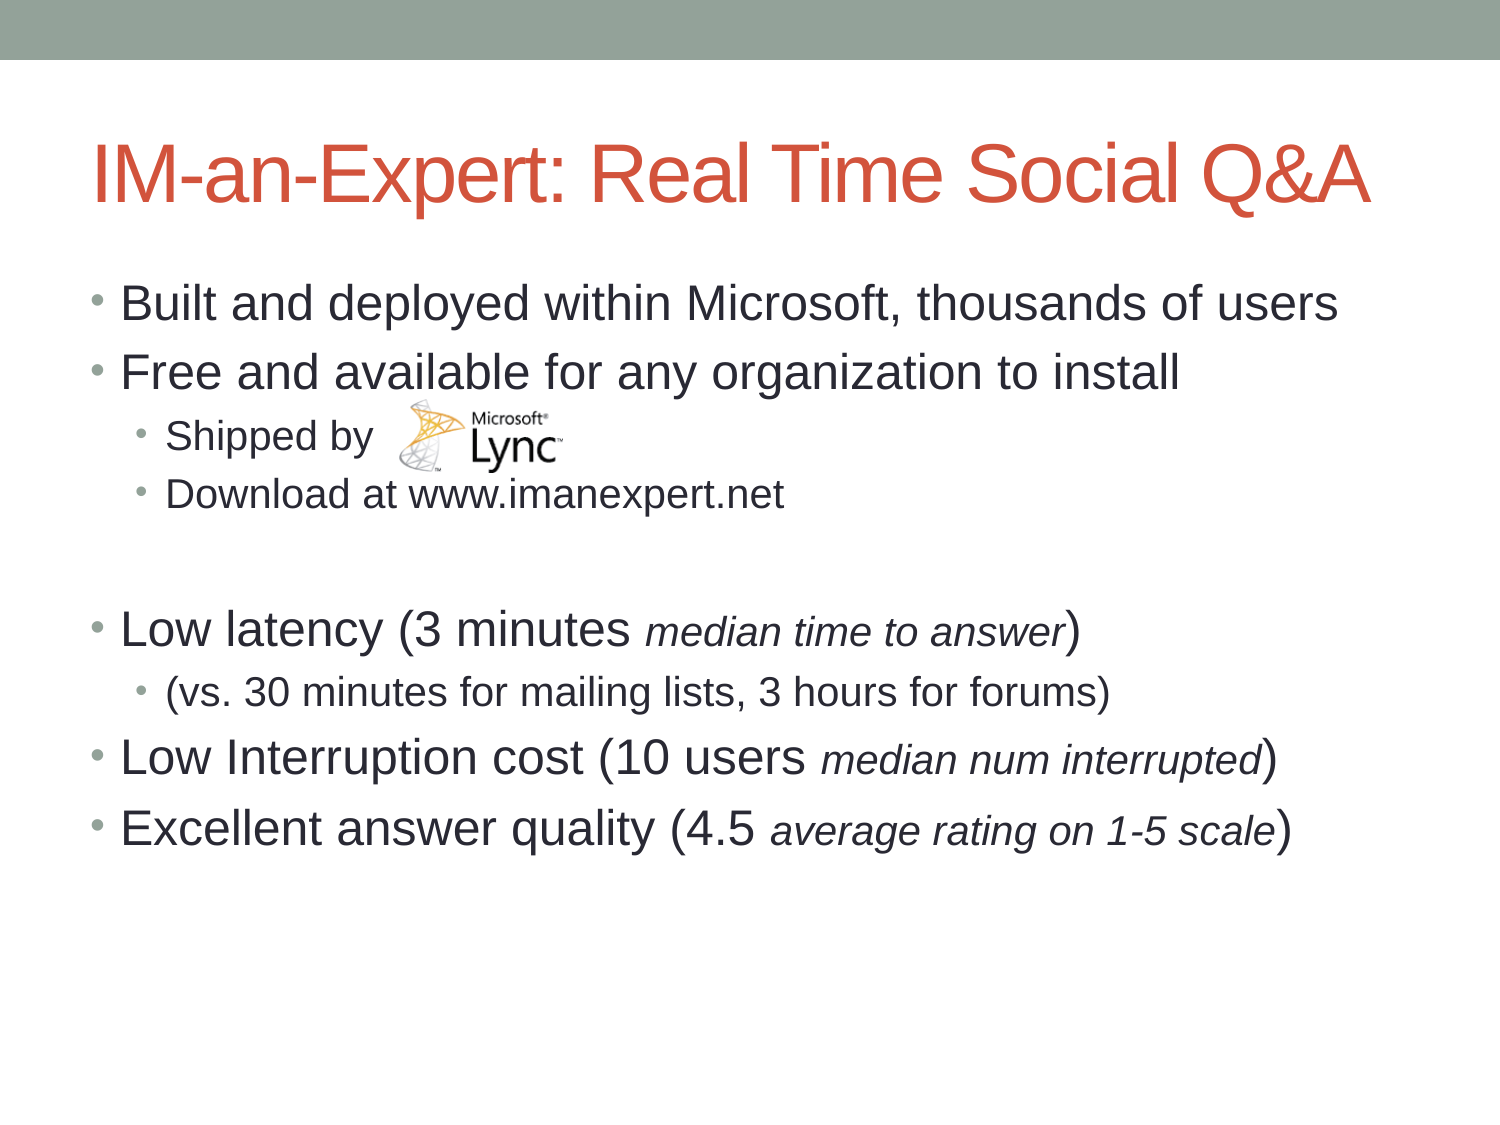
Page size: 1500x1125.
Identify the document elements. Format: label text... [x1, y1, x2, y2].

list Built and deployed within Microsoft, thousands of users Free and available for any organization to install Shipped by Download at www.imanexpert.net Low latency (3 minutes median time to answer) (vs. 30 minutes for mailing lists, 3 hours for forums) Low Interruption cost (10 users median num interrupted) Excellent answer quality (4.5 average rating on 1-5 scale) [75, 262, 1425, 1063]
title IM-an-Expert: Real Time Social Q&A [75, 87, 1425, 250]
picture [399, 399, 563, 474]
